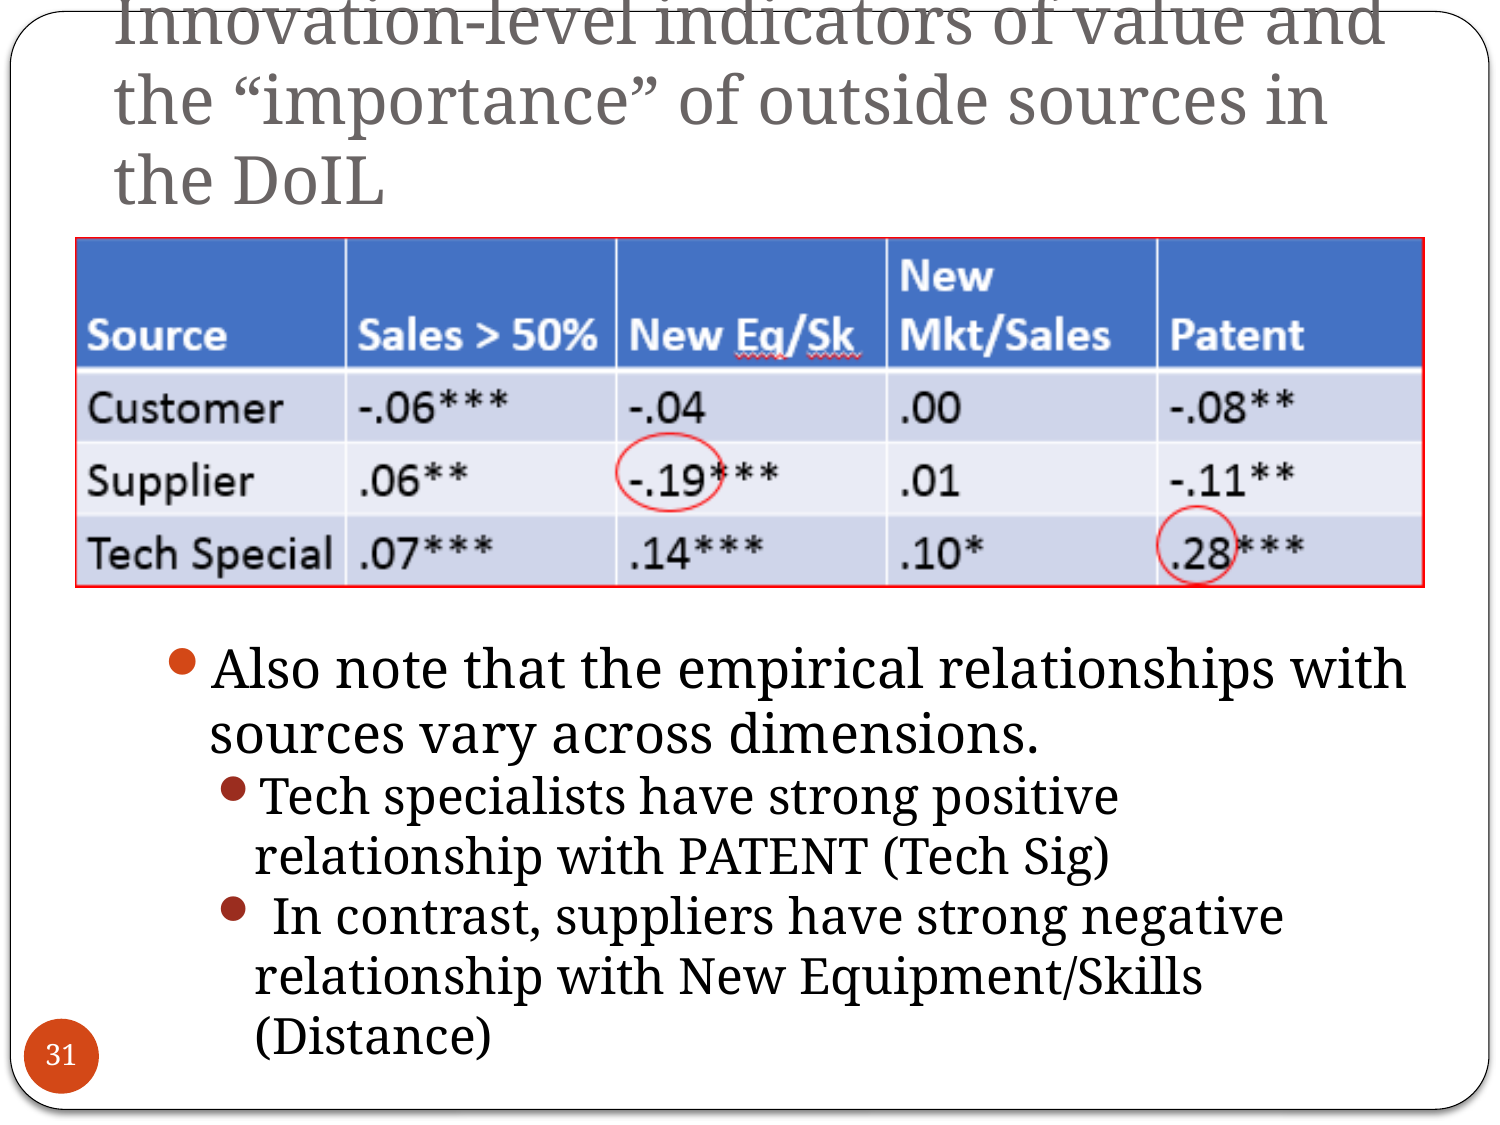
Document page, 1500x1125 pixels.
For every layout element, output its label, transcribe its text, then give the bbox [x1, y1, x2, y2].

list Also note that the empirical relationships with sources vary across dimensions. Tech specialists have strong positive relationship with PATENT (Tech Sig) In contrast, suppliers have strong negative relationship with New Equipment/Skills (Distance) [149, 595, 1426, 988]
slide_number 31 [23, 1018, 99, 1094]
picture [74, 237, 1426, 588]
title Innovation-level indicators of value and the “importance” of outside sources in the DoIL [98, 44, 1426, 233]
